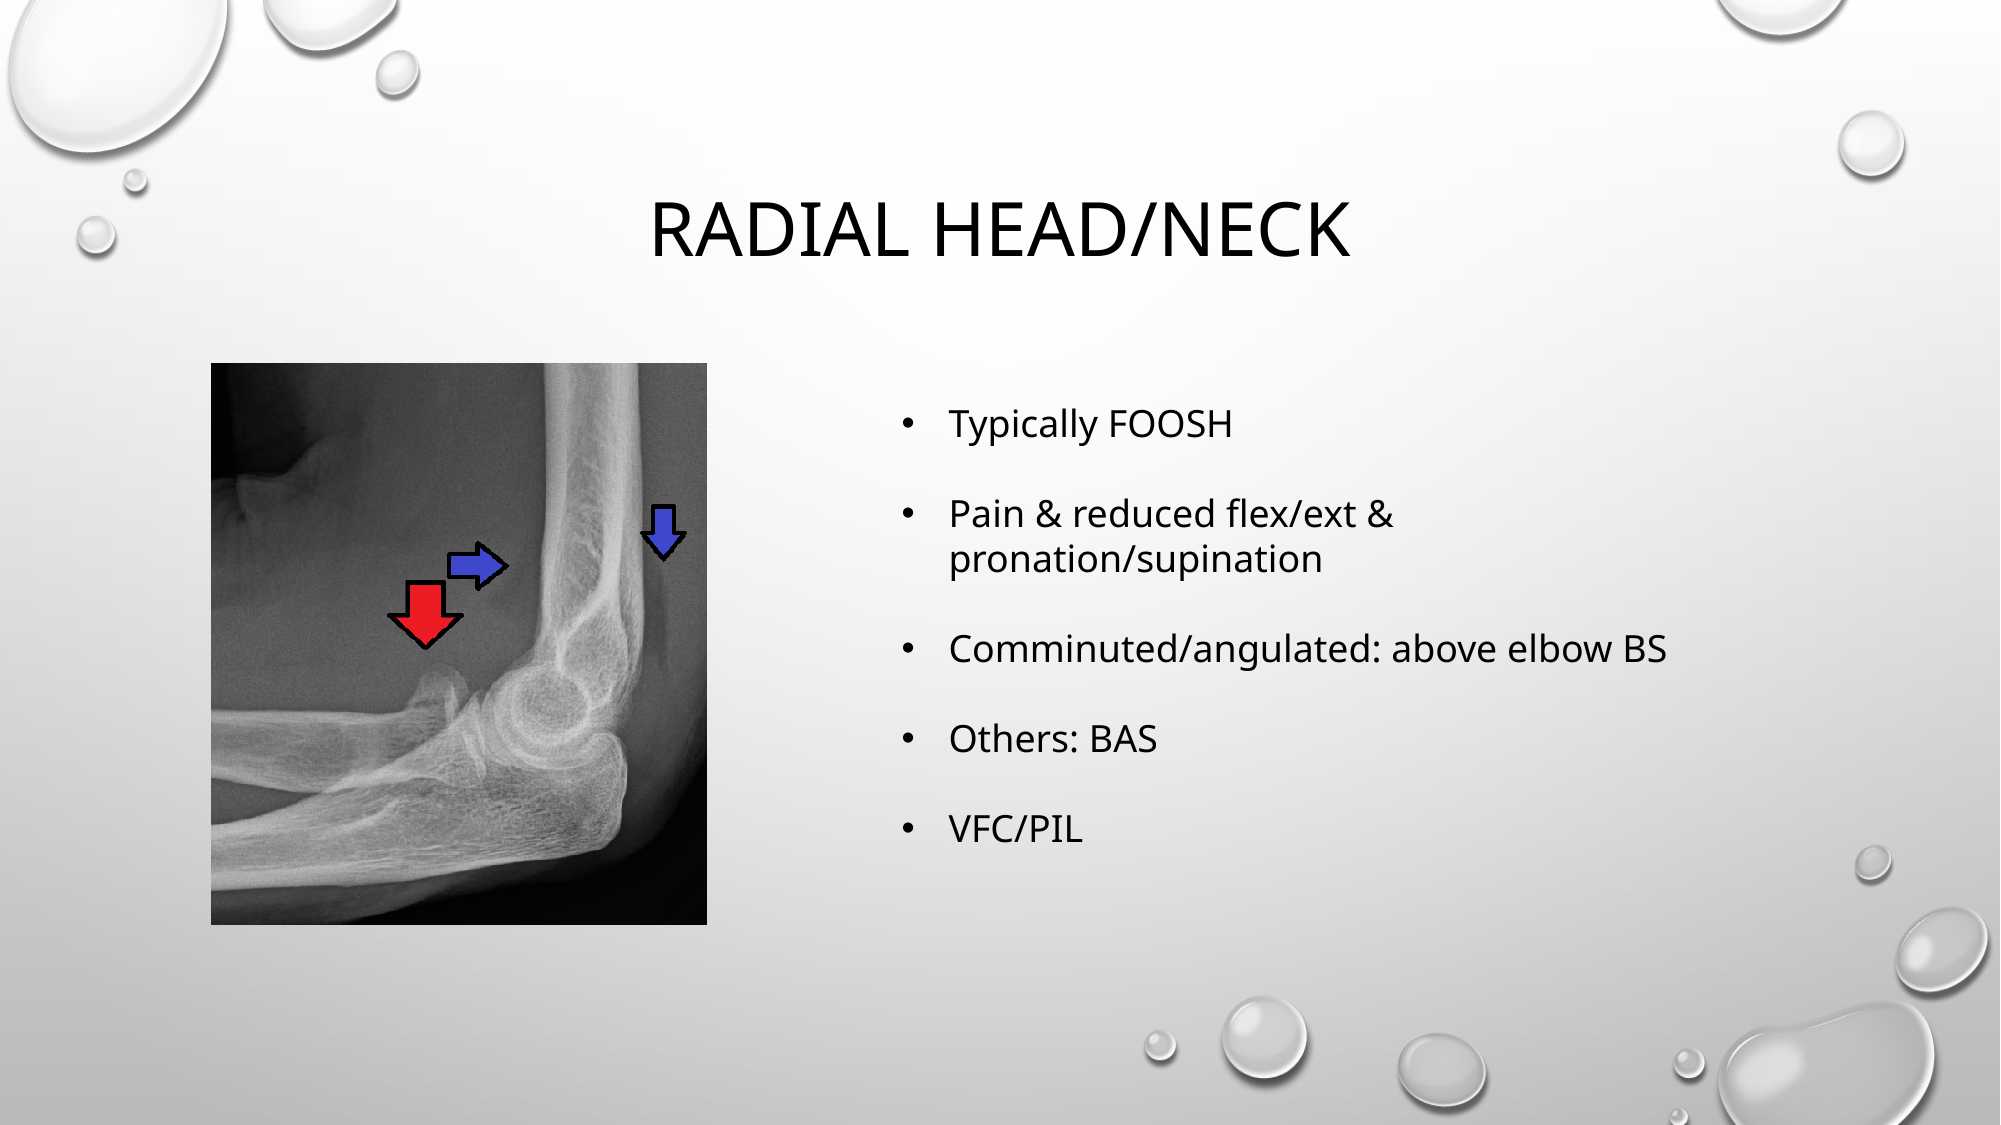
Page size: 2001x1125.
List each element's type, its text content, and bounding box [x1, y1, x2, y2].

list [210, 362, 707, 926]
text_box Typically FOOSH Pain & reduced flex/ext & pronation/supination Comminuted/angulated: above elbow BS Others: BAS VFC/PIL [886, 392, 1697, 858]
title Radial head/neck [149, 101, 1851, 364]
picture [0, 0, 2000, 1125]
